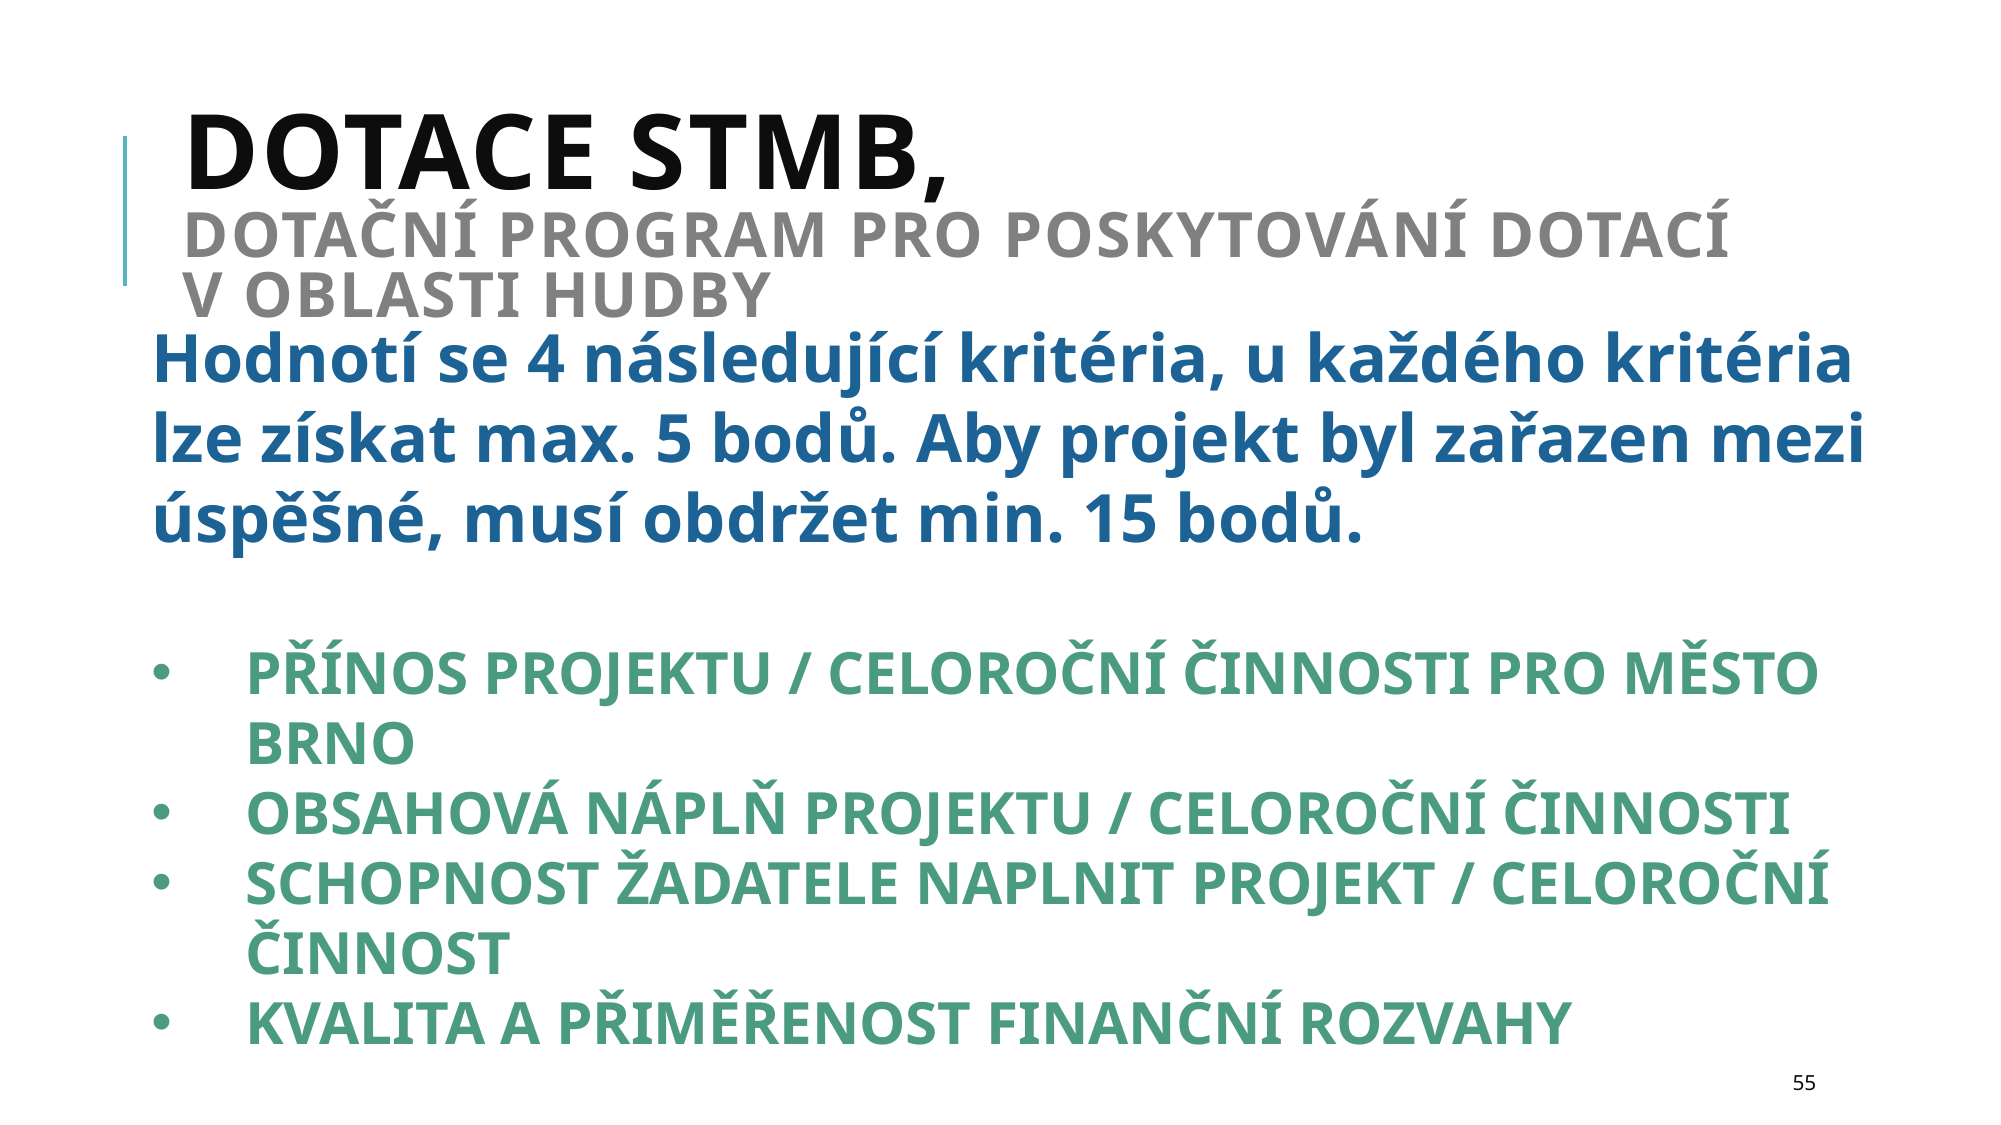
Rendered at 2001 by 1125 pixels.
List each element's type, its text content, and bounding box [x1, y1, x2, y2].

text_box Hodnotí se 4 následující kritéria, u každého kritéria lze získat max. 5 bodů. Aby projekt byl zařazen mezi úspěšné, musí obdržet min. 15 bodů. PŘÍNOS PROJEKTU / CELOROČNÍ ČINNOSTI PRO MĚSTO BRNO OBSAHOVÁ NÁPLŇ PROJEKTU / CELOROČNÍ ČINNOSTI SCHOPNOST ŽADATELE NAPLNIT PROJEKT / CELOROČNÍ ČINNOST KVALITA A PŘIMĚŘENOST FINANČNÍ ROZVAHY [136, 308, 1946, 1064]
title Dotace stmb, dotační program pro poskytování dotací v oblasti hudby [168, 96, 1763, 308]
slide_number 55 [1777, 1064, 1938, 1107]
